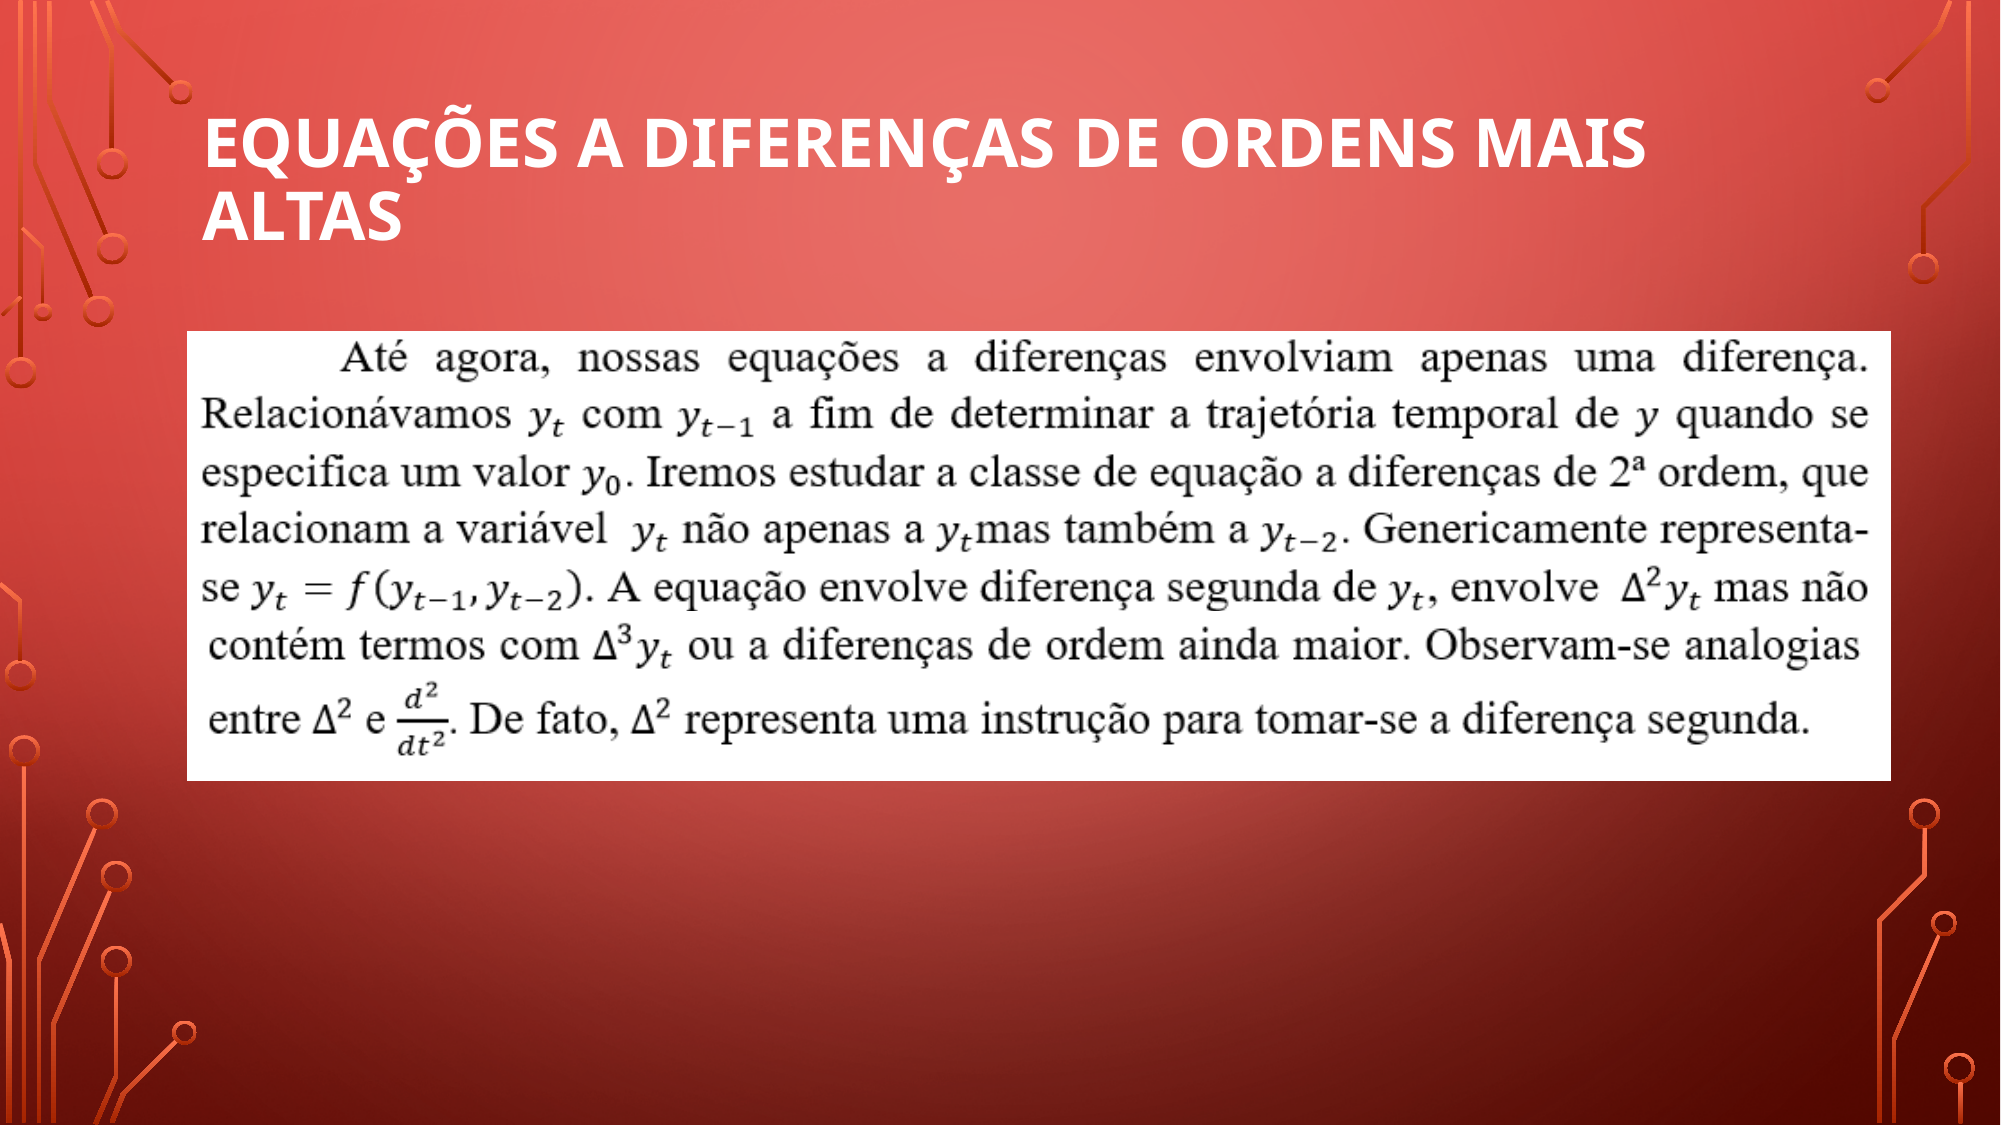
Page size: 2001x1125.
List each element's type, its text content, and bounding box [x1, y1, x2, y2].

picture [186, 331, 1891, 782]
title Equações a diferenças de ordens mais altas [187, 101, 1813, 331]
